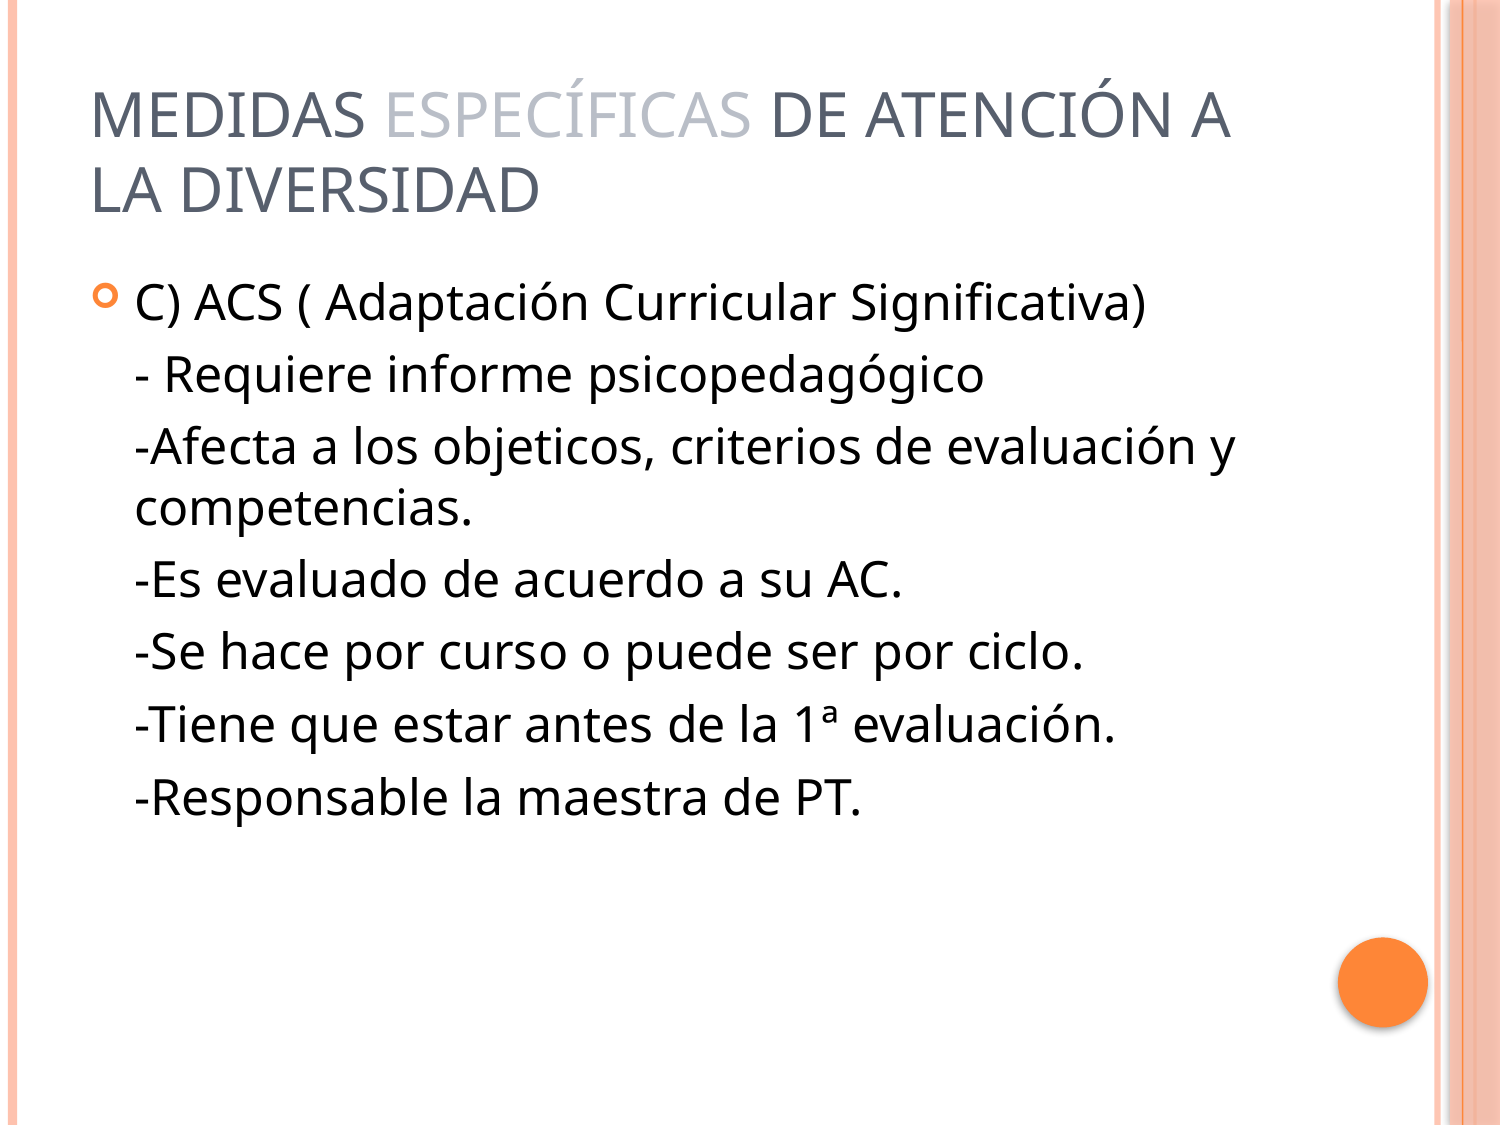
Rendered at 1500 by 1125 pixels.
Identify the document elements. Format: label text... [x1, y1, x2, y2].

title MEDIDAS ESPECÍFICAS DE ATENCIÓN A LA DIVERSIDAD [75, 45, 1300, 233]
list C) ACS ( Adaptación Curricular Significativa) - Requiere informe psicopedagógico -Afecta a los objeticos, criterios de evaluación y competencias. -Es evaluado de acuerdo a su AC. -Se hace por curso o puede ser por ciclo. -Tiene que estar antes de la 1ª evaluación. -Responsable la maestra de PT. [75, 262, 1300, 1062]
